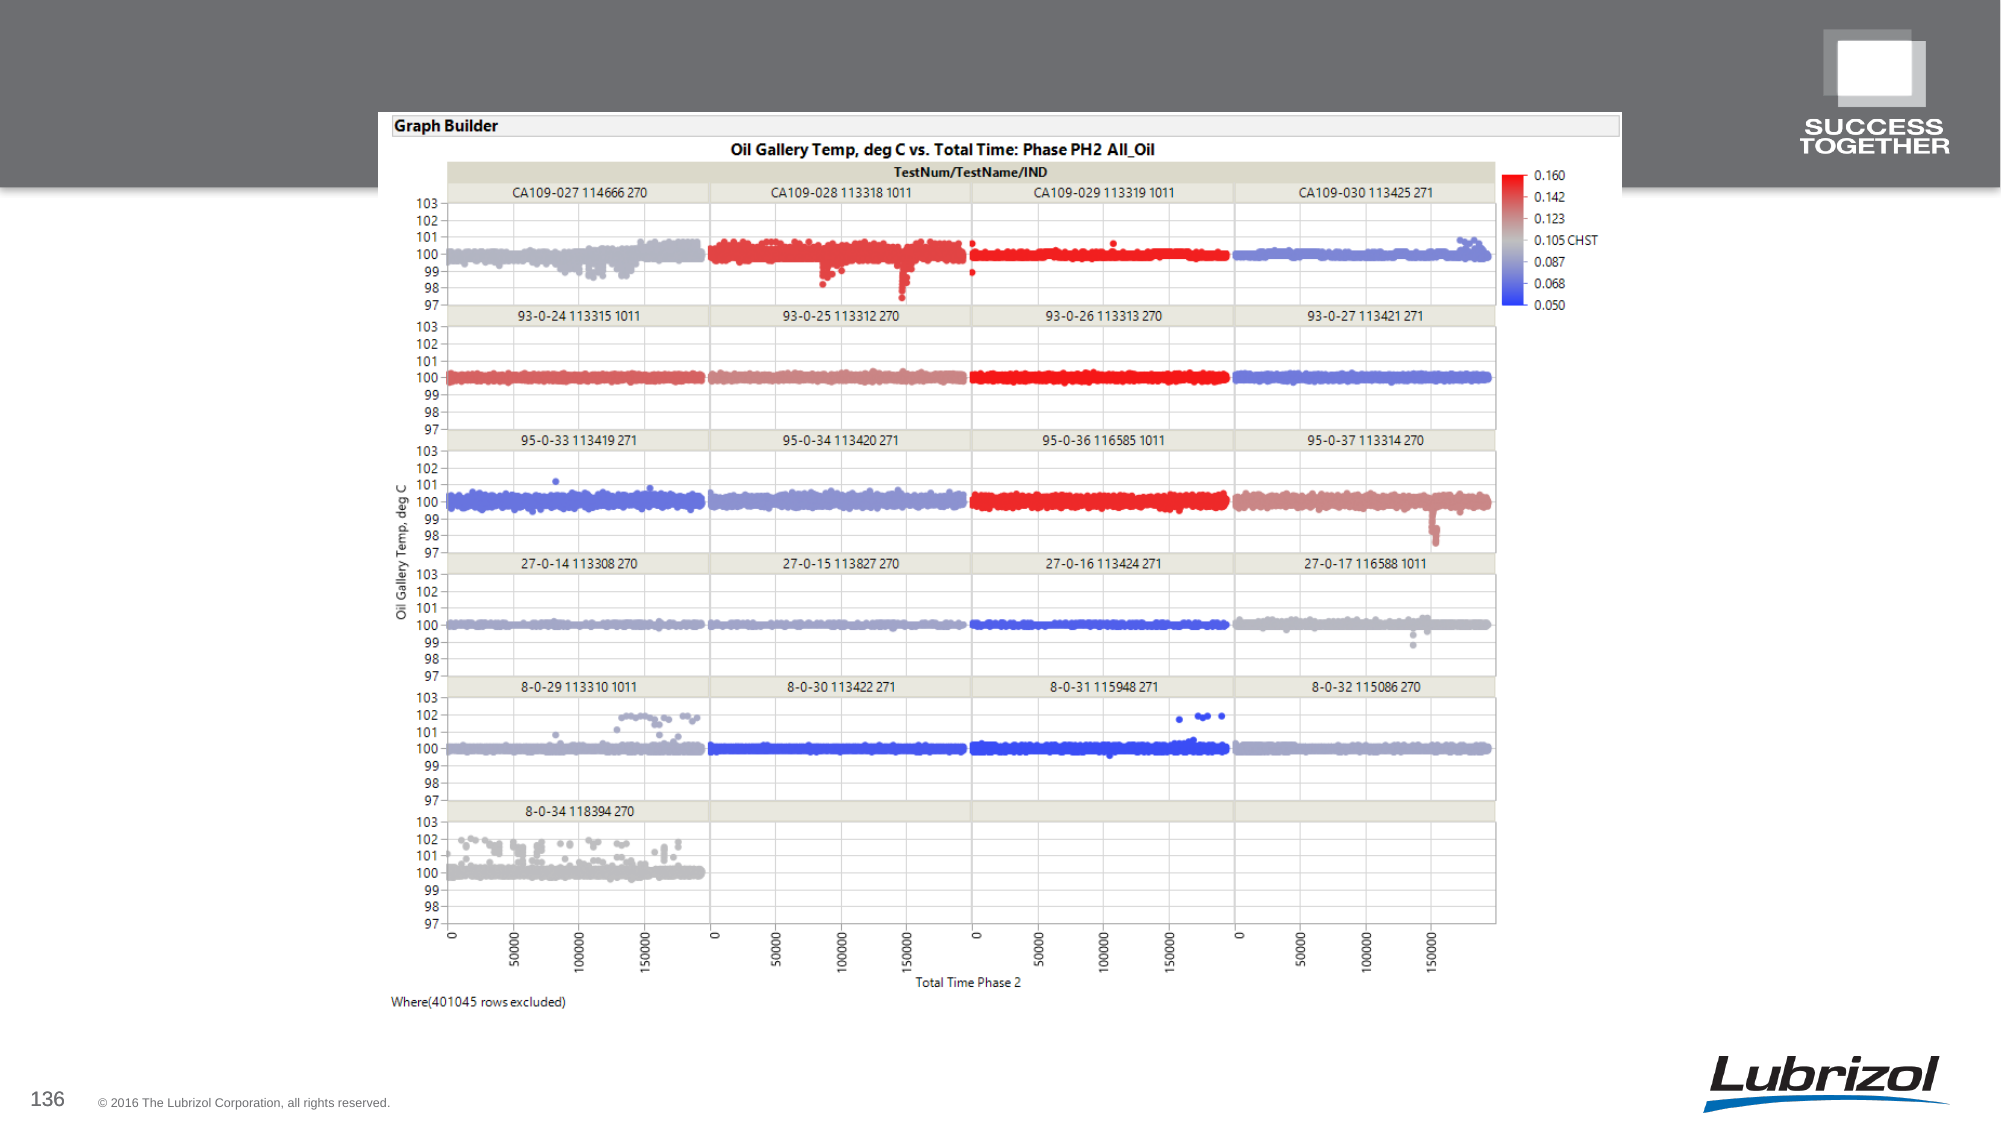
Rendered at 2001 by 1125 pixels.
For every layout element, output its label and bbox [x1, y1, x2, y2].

picture [378, 112, 1622, 1013]
picture [1800, 23, 1950, 158]
picture [1703, 1056, 1950, 1113]
